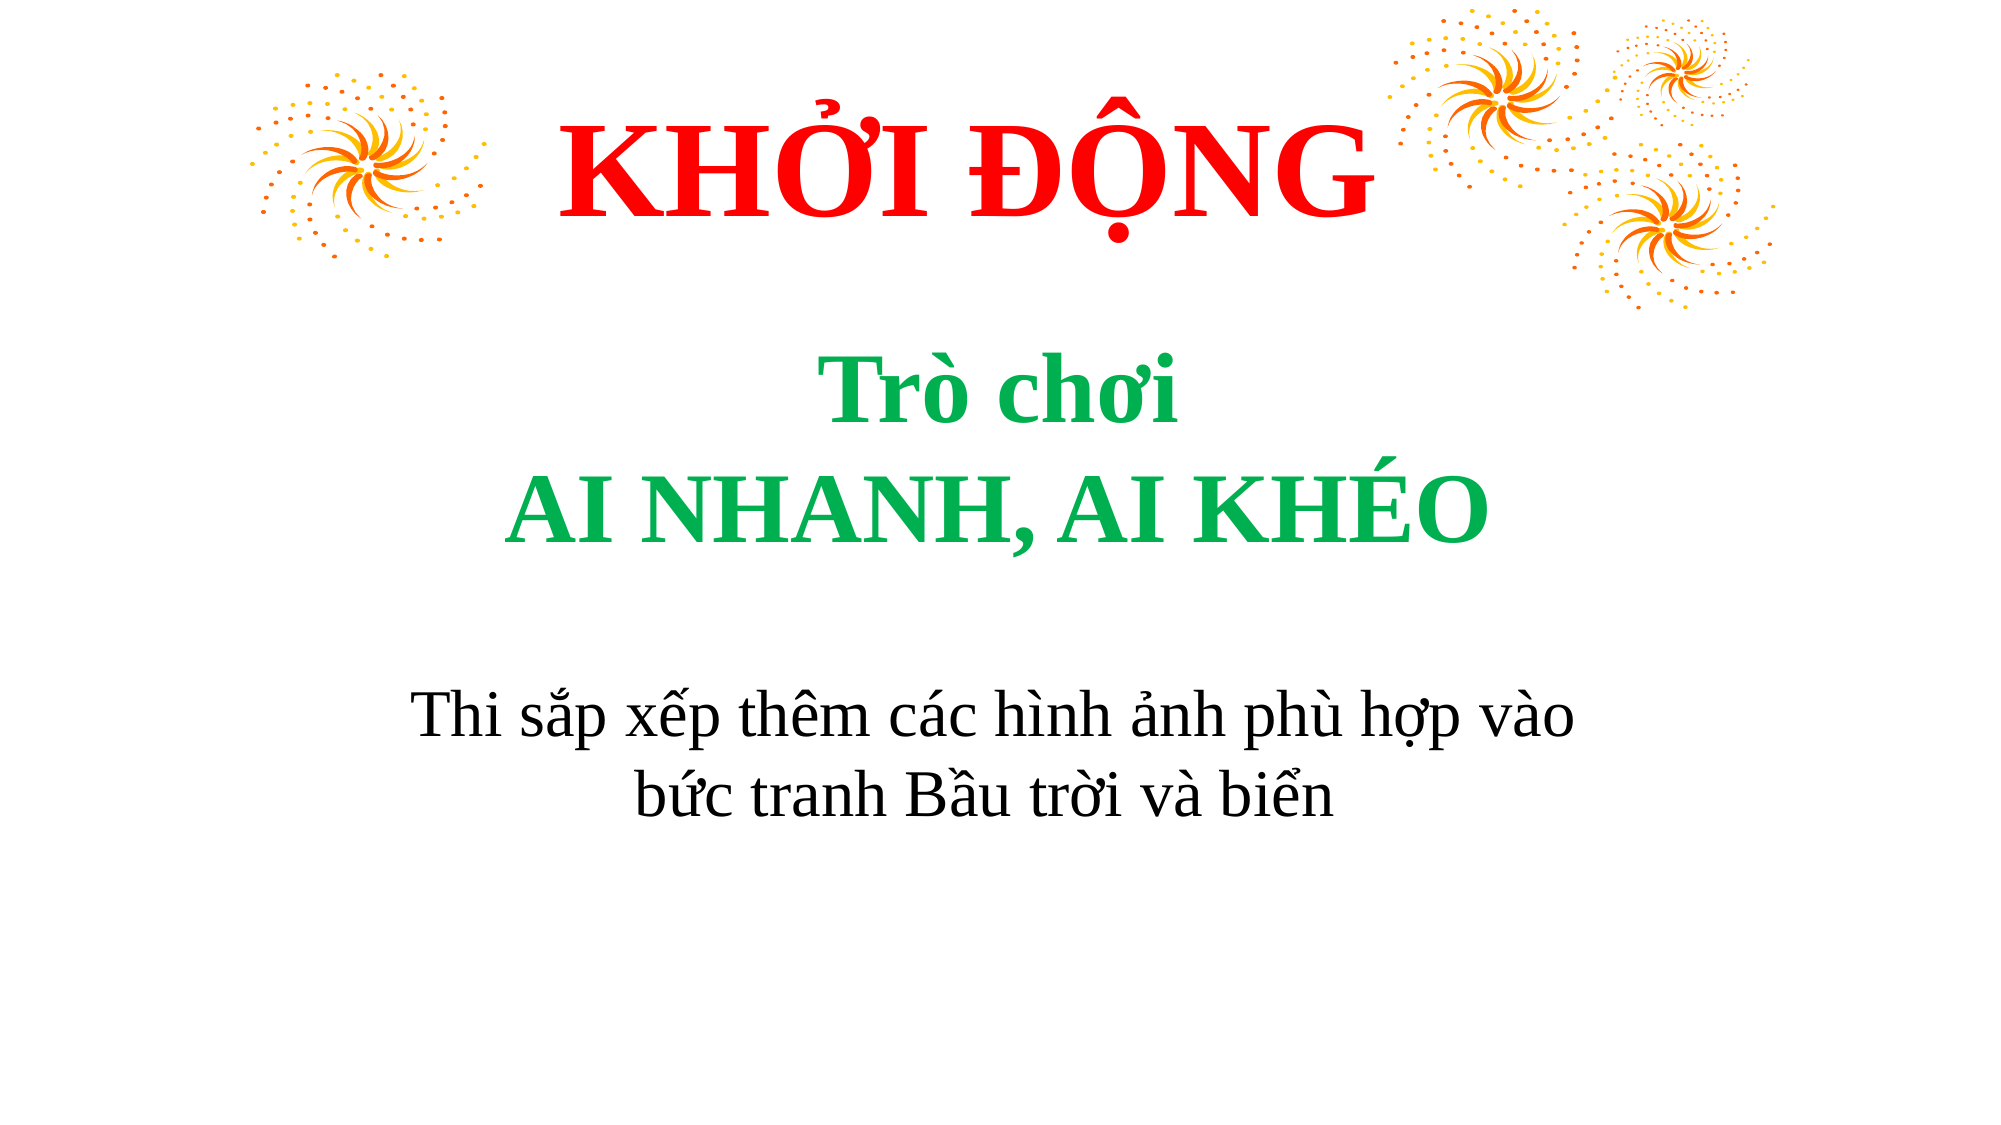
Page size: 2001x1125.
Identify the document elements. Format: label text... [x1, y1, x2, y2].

picture [1387, 8, 1776, 310]
text_box Thi sắp xếp thêm các hình ảnh phù hợp vào bức tranh Bầu trời và biển [375, 662, 1613, 838]
picture [249, 72, 487, 259]
text_box Trò chơi AI NHANH, AI KHÉO [379, 315, 1618, 570]
text_box KHỞI ĐỘNG [350, 71, 1562, 251]
